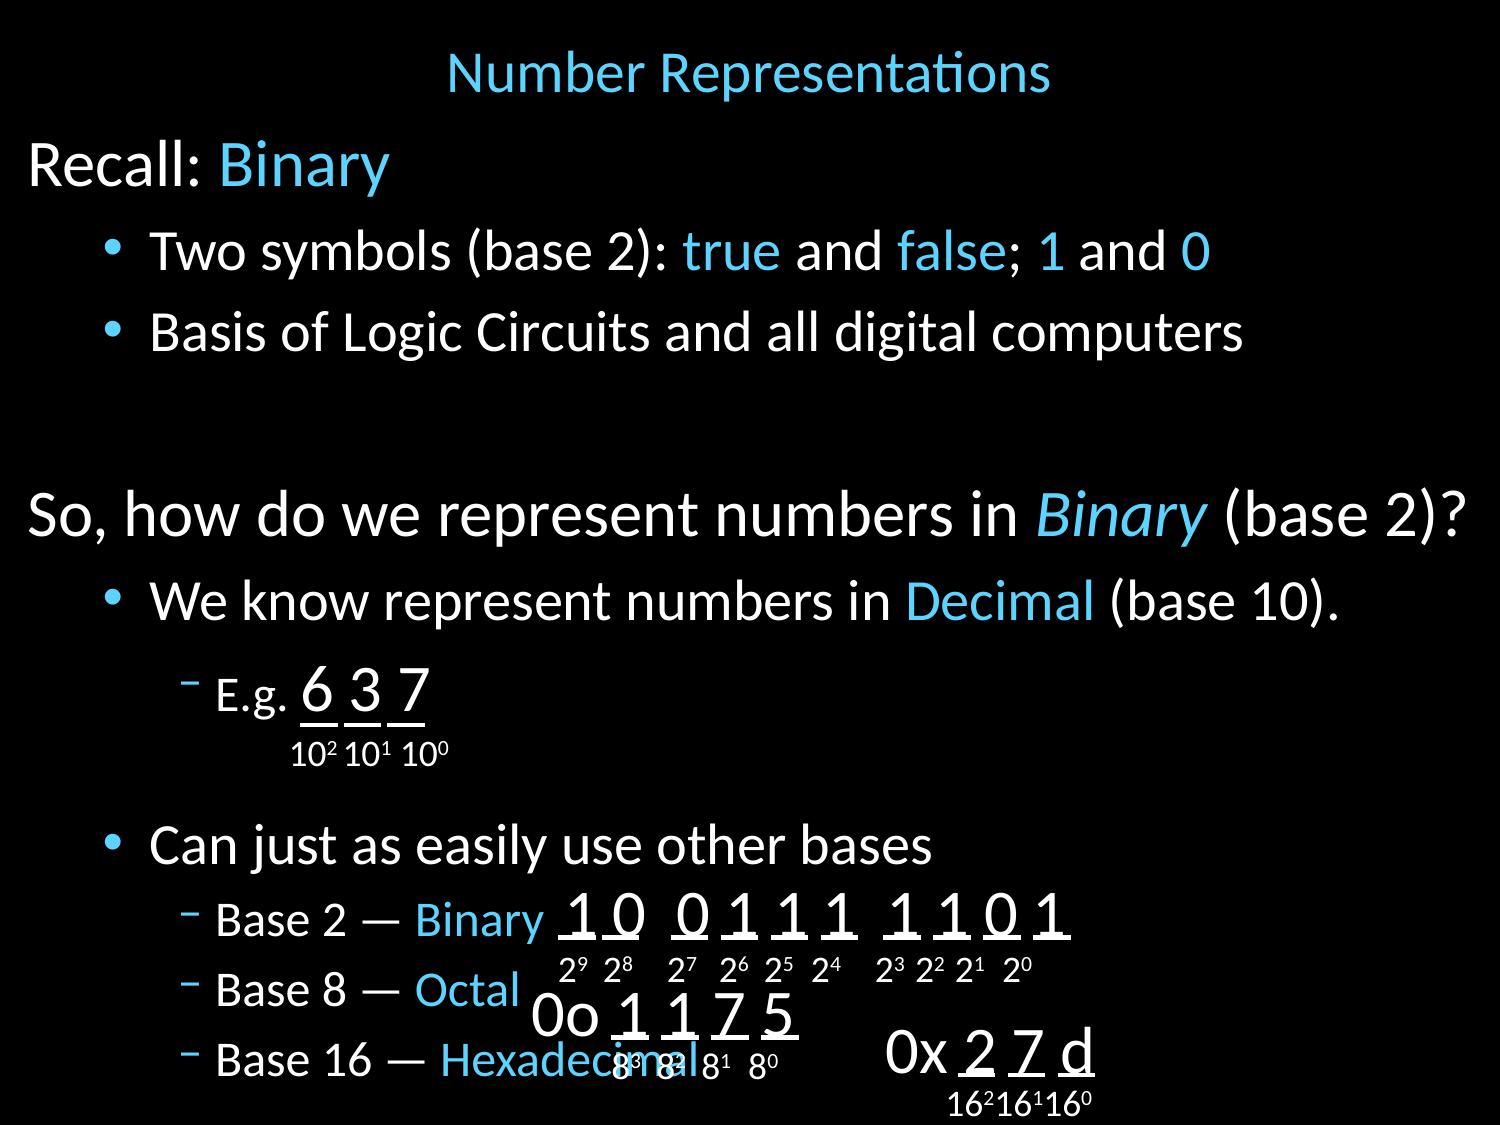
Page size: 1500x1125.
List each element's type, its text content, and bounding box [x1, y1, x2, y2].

text_box 0o 1 1 7 5 [516, 962, 811, 1058]
text_box 83 82 81 80 [611, 1045, 796, 1087]
list Recall: Binary Two symbols (base 2): true and false; 1 and 0 Basis of Logic Circuits and all digital computers So, how do we represent numbers in Binary (base 2)? We know represent numbers in Decimal (base 10). E.g. 6 3 7 Can just as easily use other bases Base 2 — Binary Base 8 — Octal Base 16 — Hexadecimal [12, 112, 1500, 1125]
text_box 102 101 100 [275, 722, 463, 775]
text_box 1 0 0 1 1 1 1 1 0 1 [549, 862, 1082, 958]
title Number Representations [37, 24, 1463, 113]
text_box 162161160 [945, 1072, 1125, 1125]
text_box 0x 2 7 d [870, 999, 1111, 1095]
text_box 29 28 27 26 25 24 23 22 21 20 [558, 937, 1218, 991]
